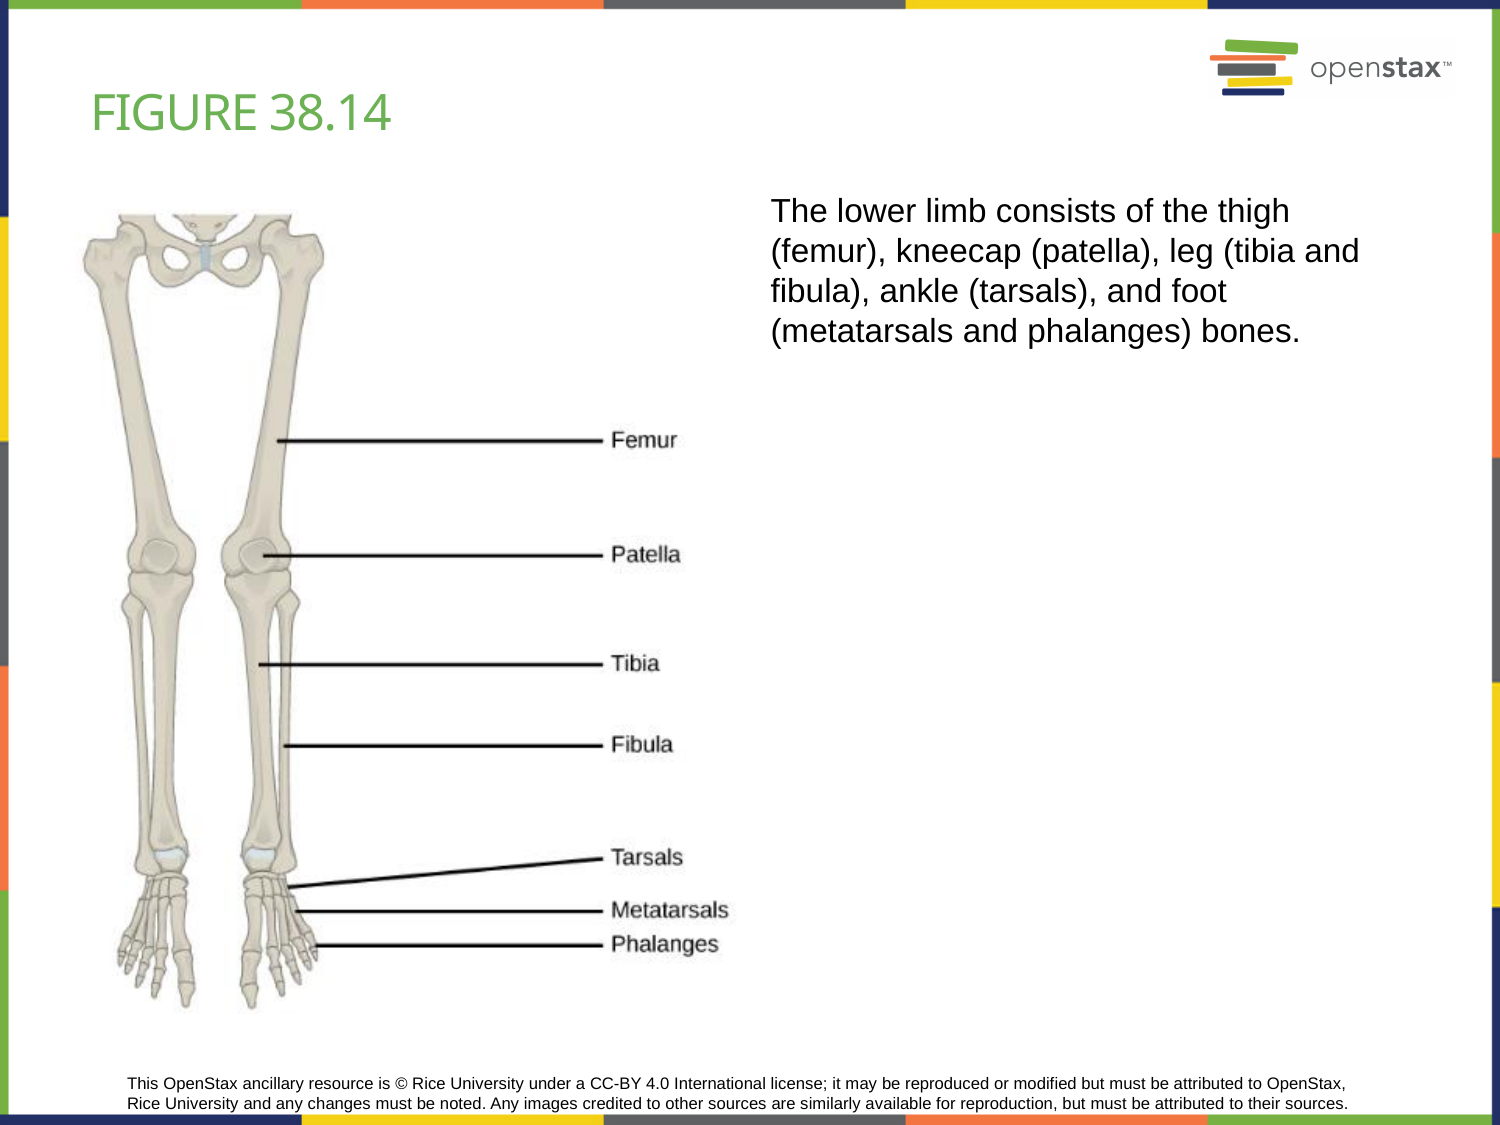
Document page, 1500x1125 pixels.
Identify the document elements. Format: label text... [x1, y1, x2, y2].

list The lower limb consists of the thigh (femur), kneecap (patella), leg (tibia and fibula), ankle (tarsals), and foot (metatarsals and phalanges) bones. [755, 181, 1398, 1045]
title Figure 38.14 [75, 39, 1398, 148]
picture [0, 0, 1500, 1125]
footer This OpenStax ancillary resource is © Rice University under a CC-BY 4.0 International license; it may be reproduced or modified but must be attributed to OpenStax, Rice University and any changes must be noted. Any images credited to other sources are similarly available for reproduction, but must be attributed to their sources. [112, 1065, 1398, 1112]
